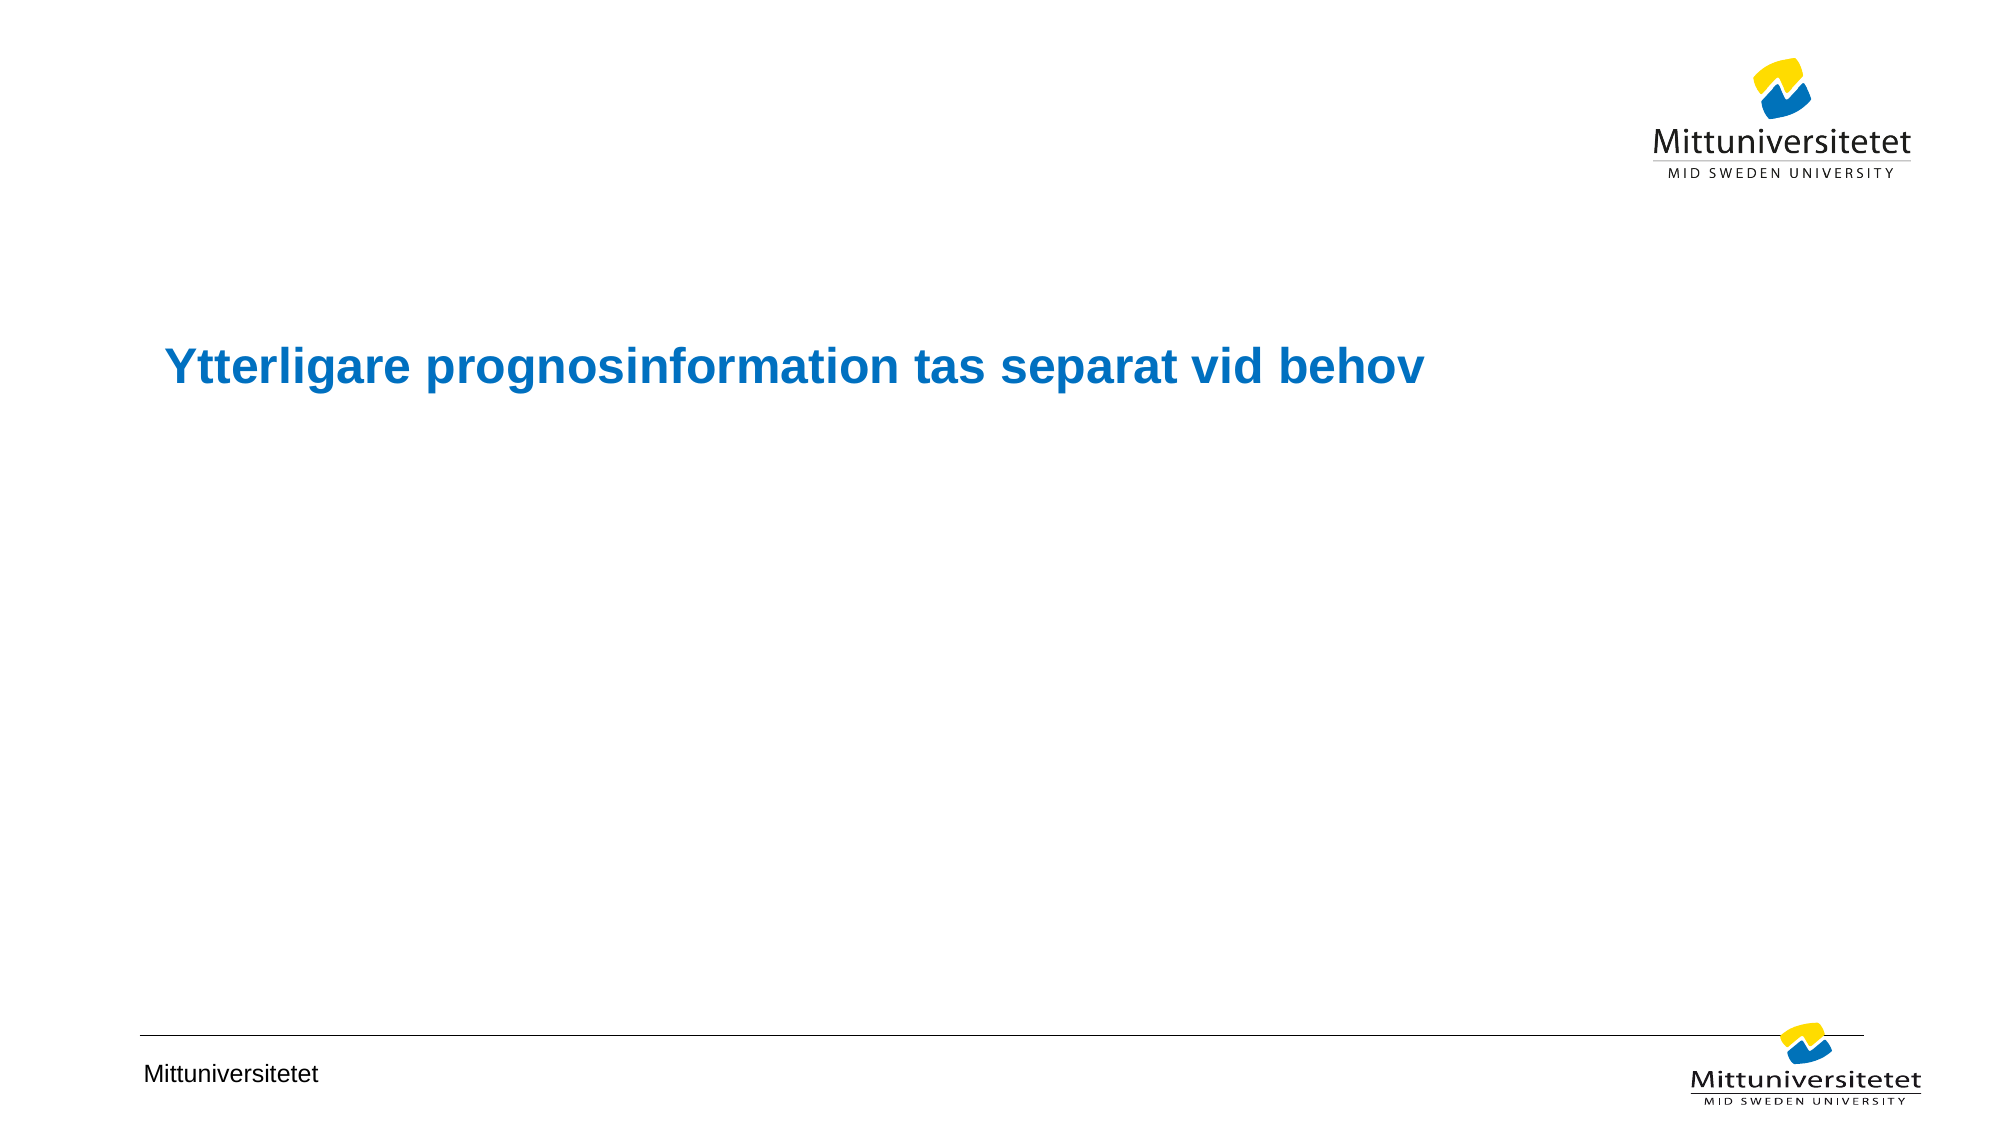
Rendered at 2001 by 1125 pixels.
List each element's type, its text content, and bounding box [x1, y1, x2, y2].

picture [1653, 58, 1911, 178]
list Ytterligare prognosinformation tas separat vid behov [149, 326, 1788, 787]
